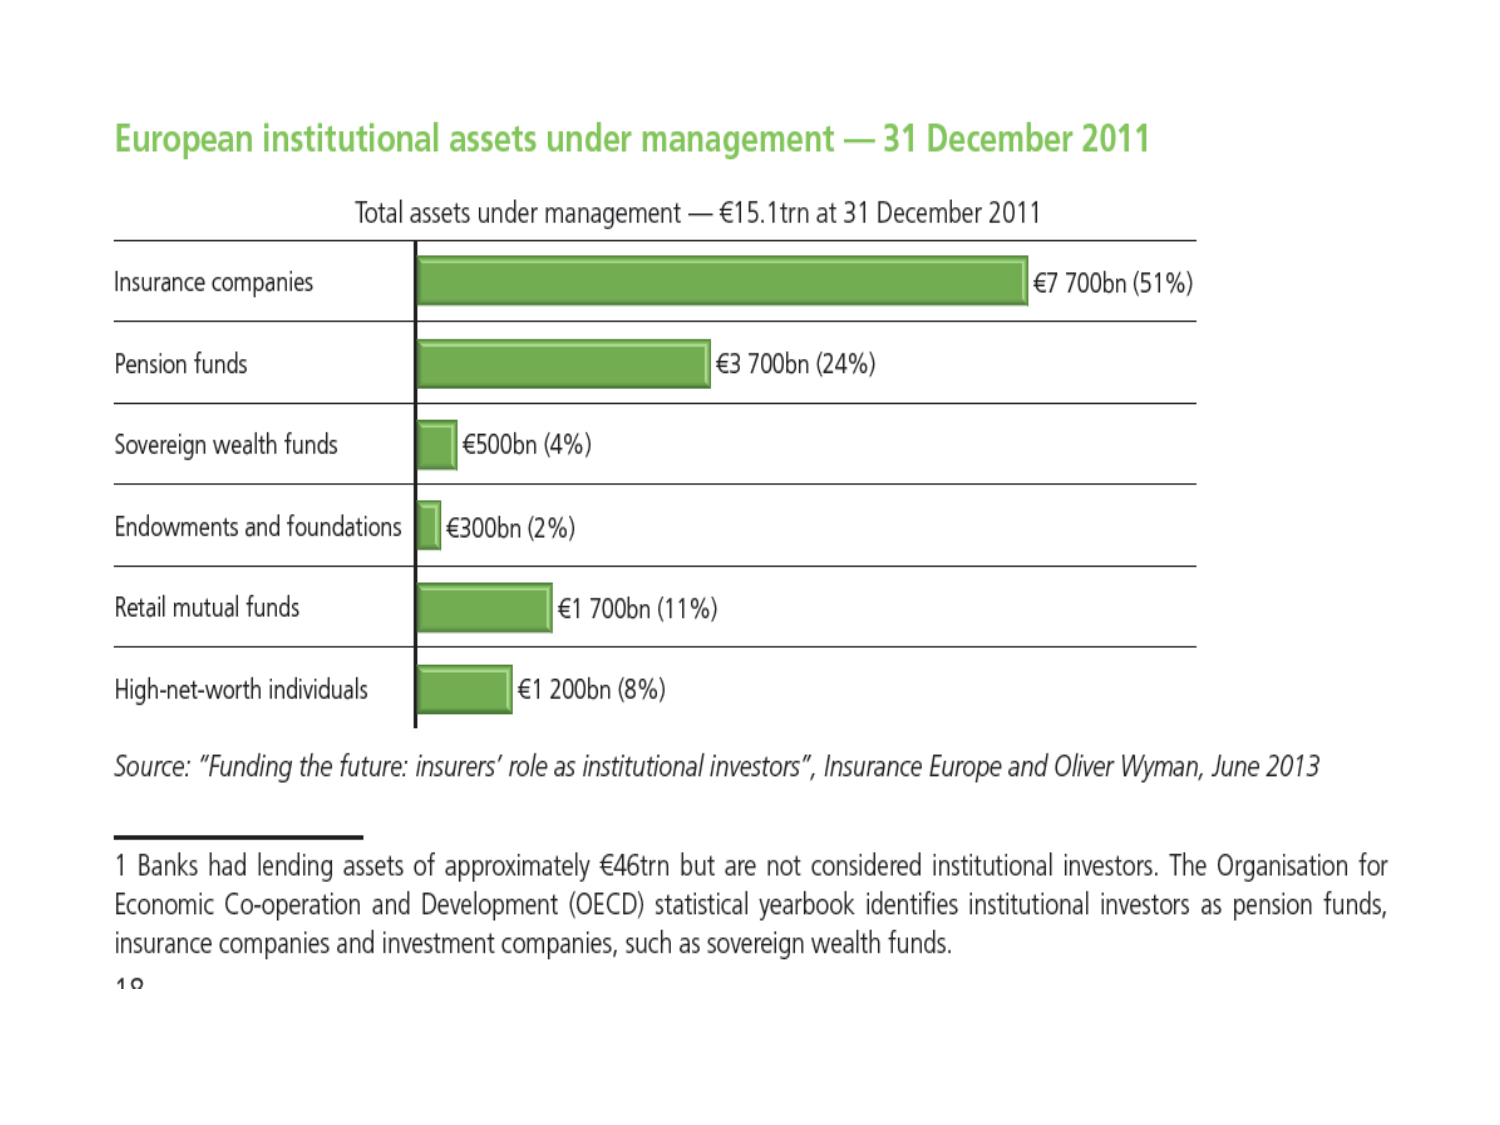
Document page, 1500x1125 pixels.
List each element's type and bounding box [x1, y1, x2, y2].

list [74, 113, 1426, 989]
